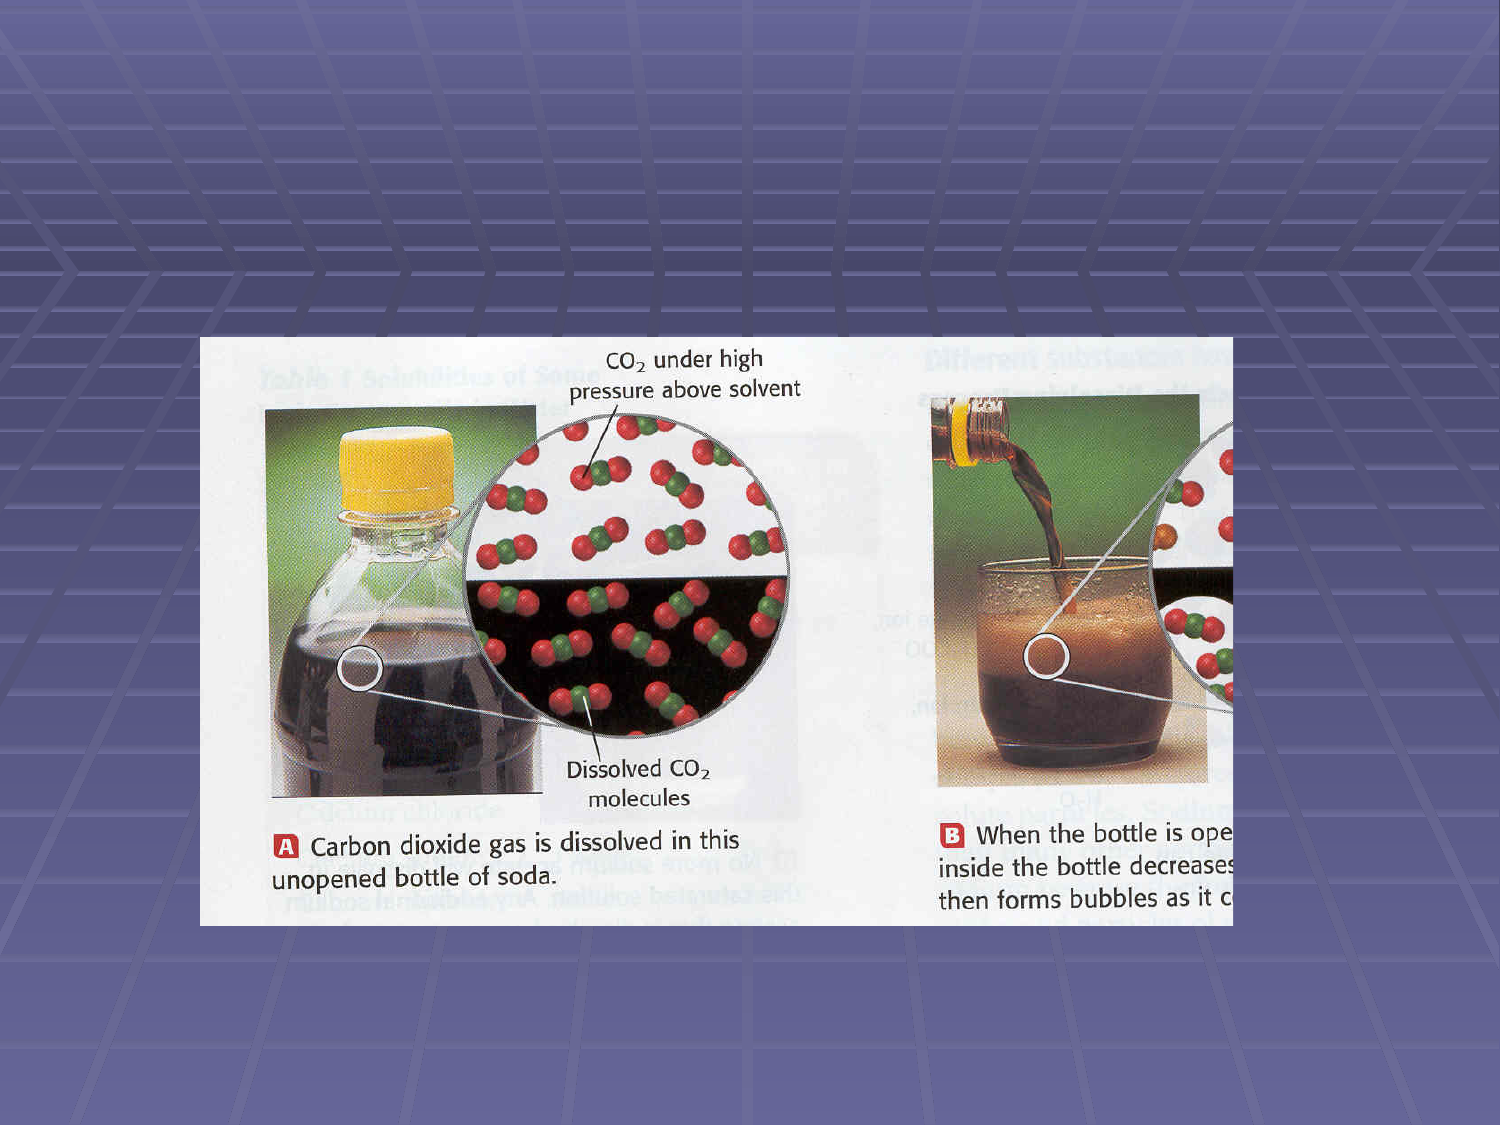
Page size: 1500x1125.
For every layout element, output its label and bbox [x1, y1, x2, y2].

picture [199, 337, 1234, 926]
